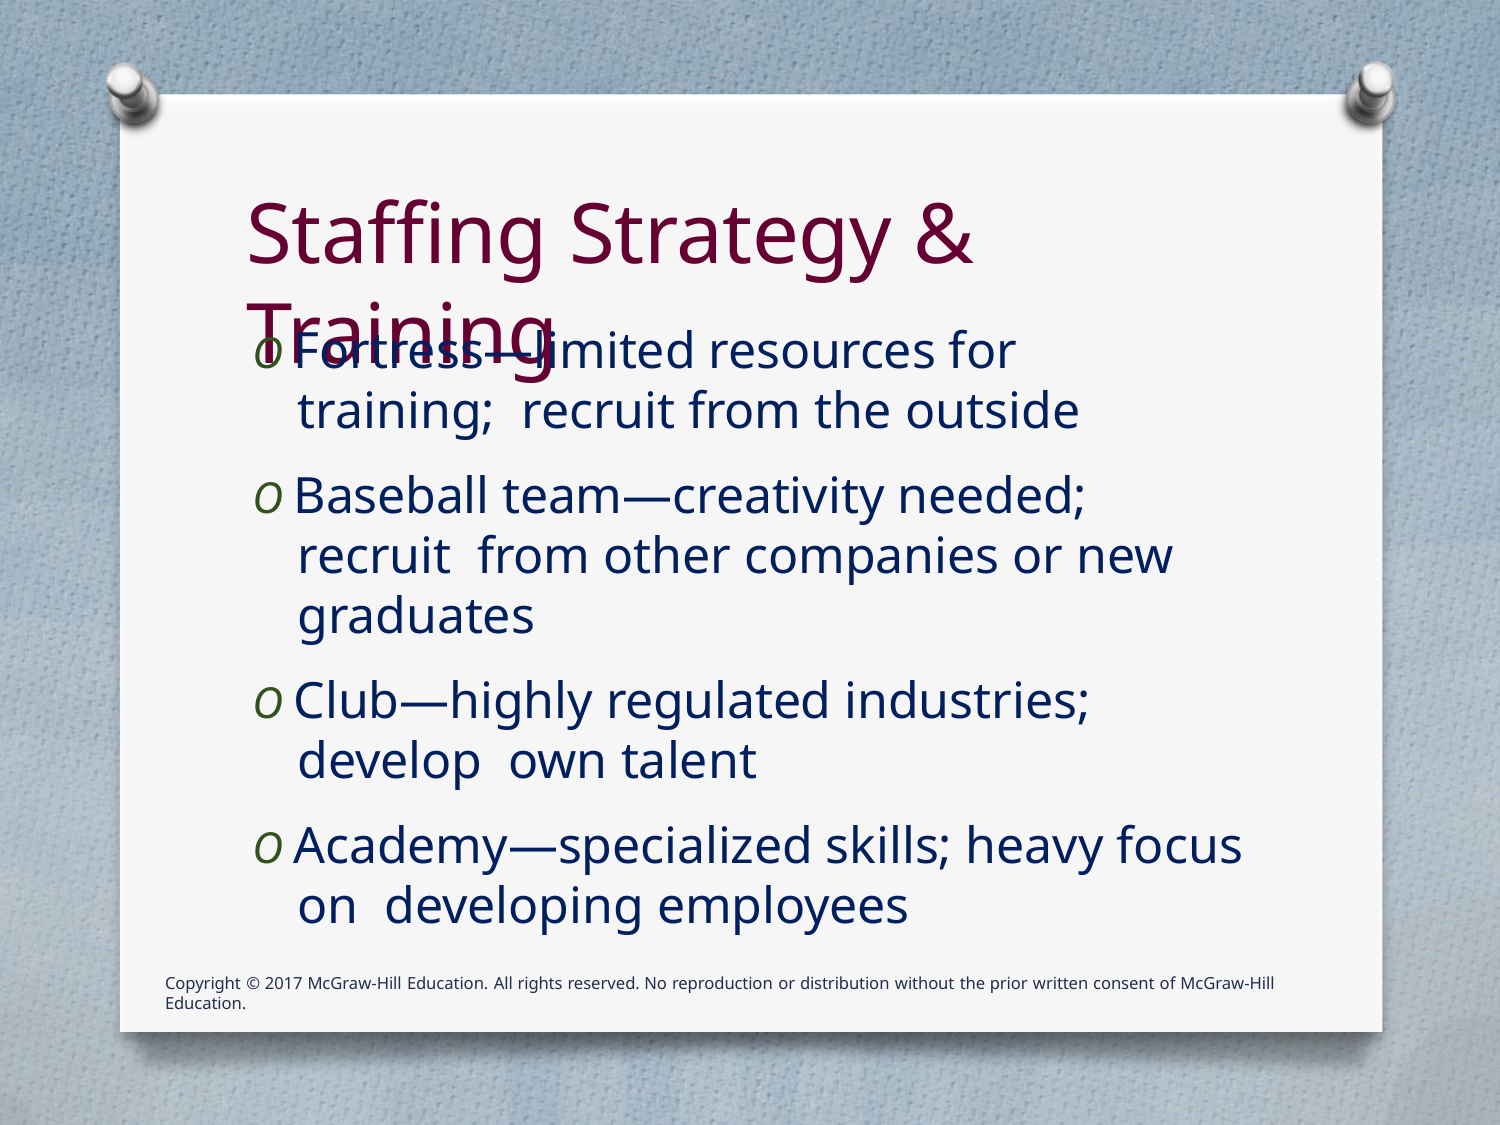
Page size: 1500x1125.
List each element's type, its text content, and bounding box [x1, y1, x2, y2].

title Staffing Strategy & Training [244, 178, 1259, 316]
list O Fortress—limited resources for training; recruit from the outside O Baseball team—creativity needed; recruit from other companies or new graduates O Club—highly regulated industries; develop own talent O Academy—specialized skills; heavy focus on developing employees [233, 316, 1267, 957]
footer Copyright © 2017 McGraw-Hill Education. All rights reserved. No reproduction or distribution without the prior written consent of McGraw-Hill Education. [162, 969, 1303, 1125]
picture [0, 0, 1500, 1125]
